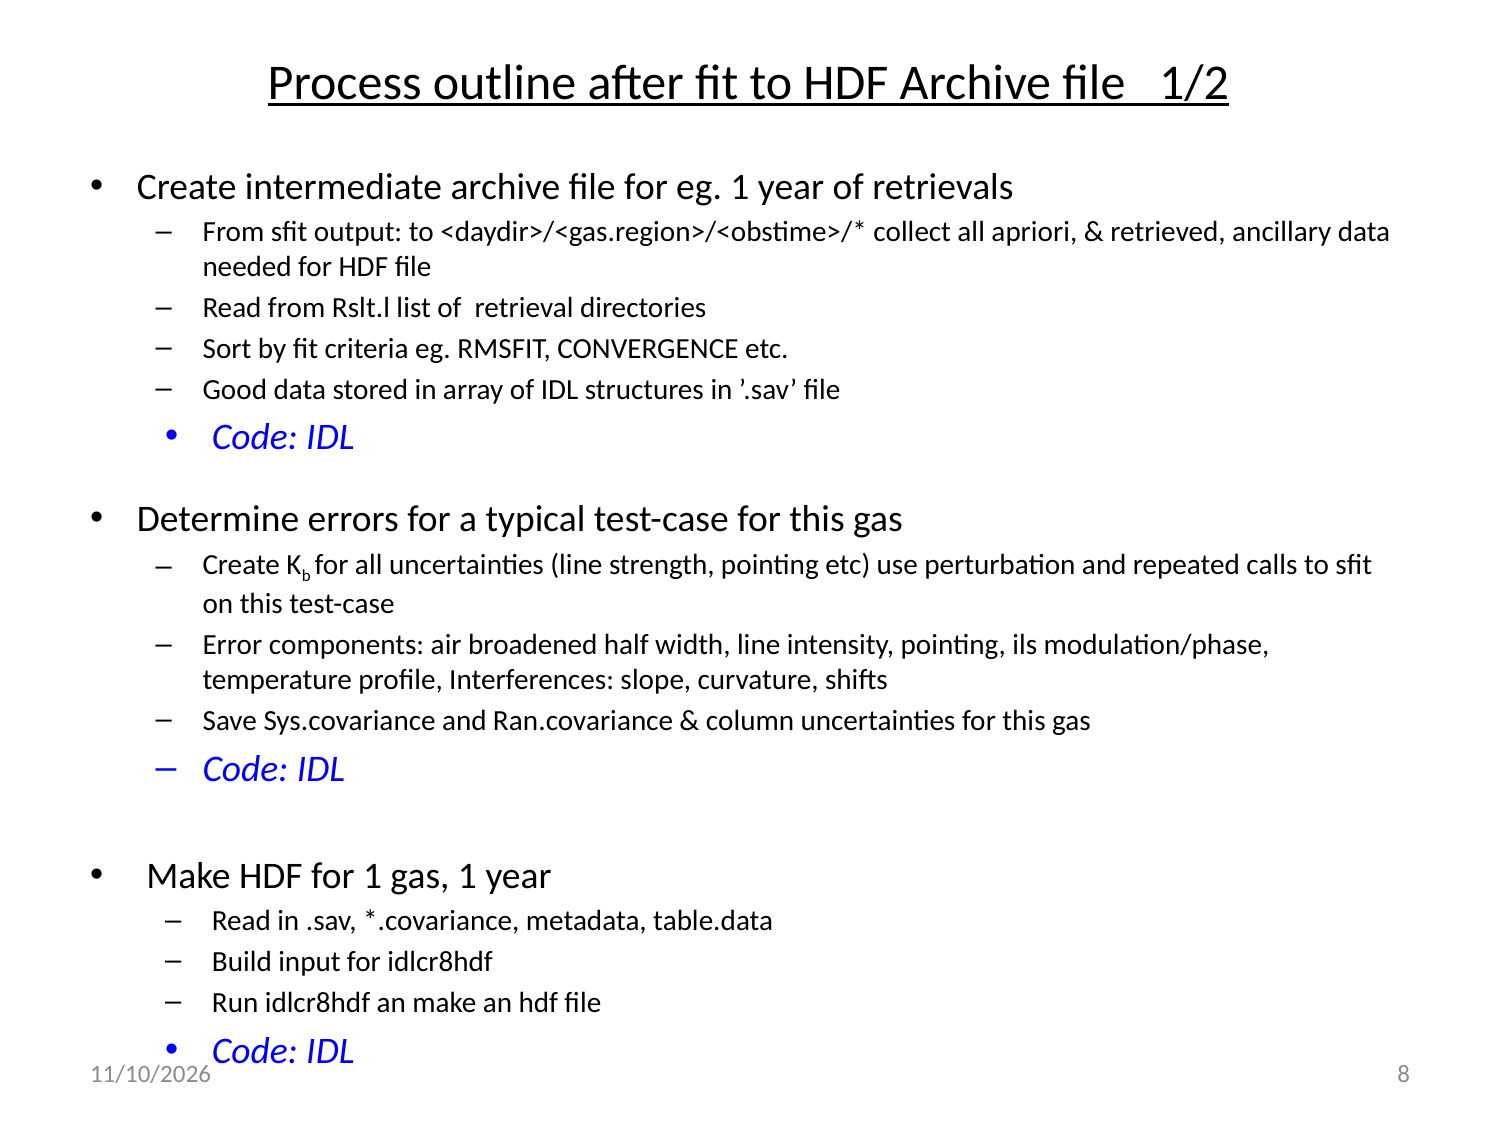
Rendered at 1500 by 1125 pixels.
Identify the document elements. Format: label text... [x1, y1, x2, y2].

list Create intermediate archive file for eg. 1 year of retrievals From sfit output: to <daydir>/<gas.region>/<obstime>/* collect all apriori, & retrieved, ancillary data needed for HDF file Read from Rslt.l list of retrieval directories Sort by fit criteria eg. RMSFIT, CONVERGENCE etc. Good data stored in array of IDL structures in ’.sav’ file Code: IDL Determine errors for a typical test-case for this gas Create Kb for all uncertainties (line strength, pointing etc) use perturbation and repeated calls to sfit on this test-case Error components: air broadened half width, line intensity, pointing, ils modulation/phase, temperature profile, Interferences: slope, curvature, shifts Save Sys.covariance and Ran.covariance & column uncertainties for this gas Code: IDL Make HDF for 1 gas, 1 year Read in .sav, *.covariance, metadata, table.data Build input for idlcr8hdf Run idlcr8hdf an make an hdf file Code: IDL [75, 154, 1425, 1061]
slide_number 8 [1074, 1042, 1425, 1103]
slide_number Jan/25/2013 [75, 1042, 425, 1103]
text_box Process outline after fit to HDF Archive file 1/2 [252, 42, 1245, 117]
